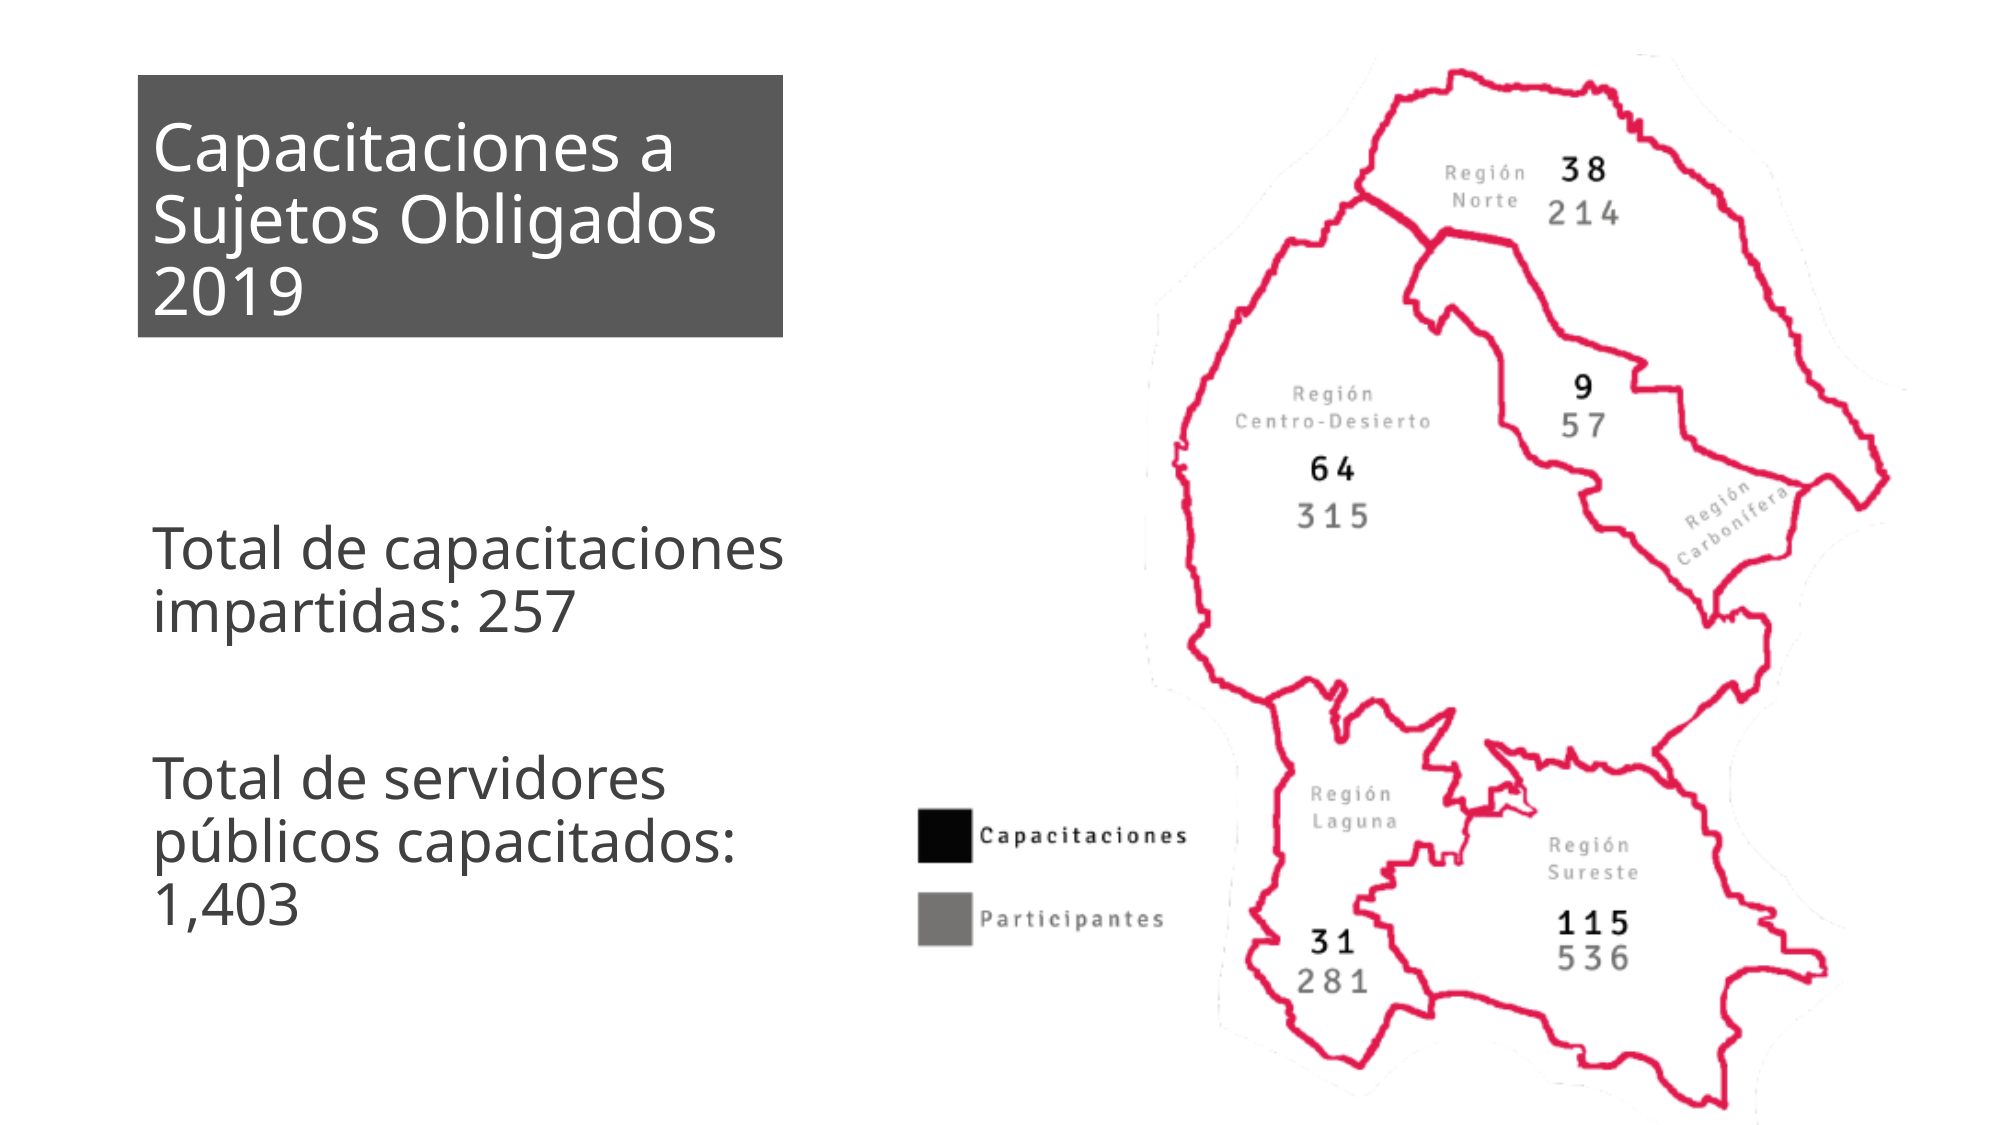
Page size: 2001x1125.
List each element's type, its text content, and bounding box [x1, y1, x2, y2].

title Capacitaciones a Sujetos Obligados 2019 [137, 75, 783, 337]
list Total de capacitaciones impartidas: 257 Total de servidores públicos capacitados: 1,403 [137, 337, 843, 963]
picture [843, 54, 1908, 1125]
